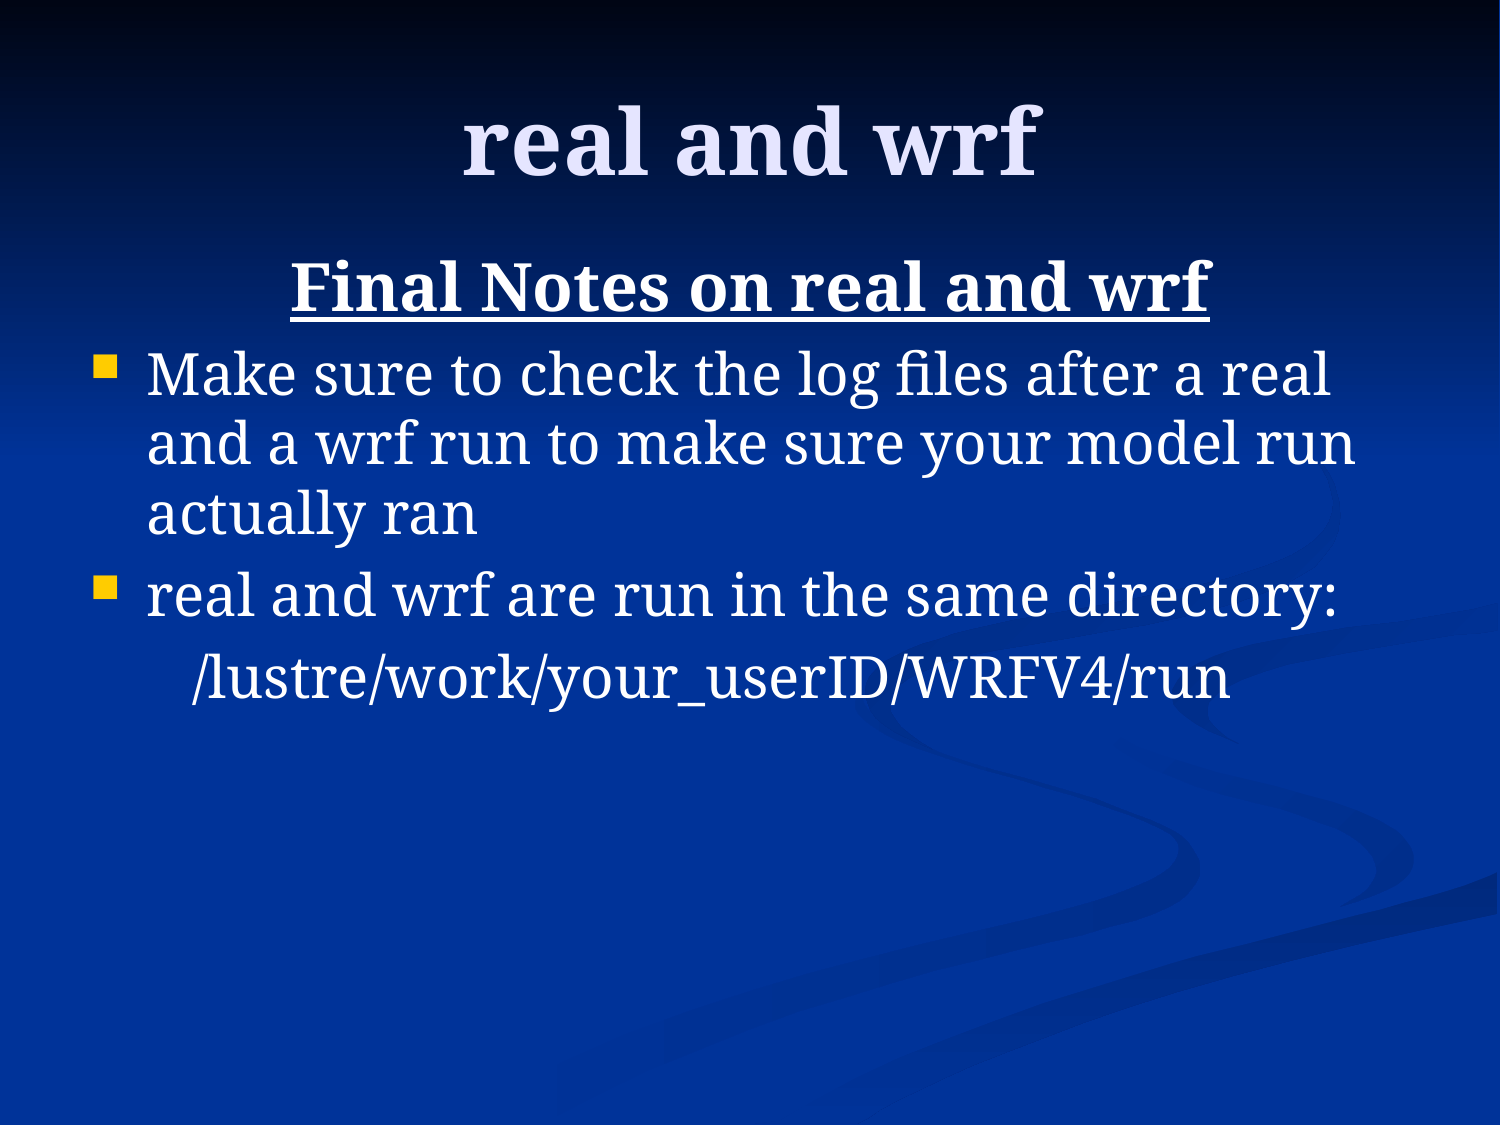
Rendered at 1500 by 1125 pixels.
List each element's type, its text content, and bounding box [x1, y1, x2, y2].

list Final Notes on real and wrf Make sure to check the log files after a real and a wrf run to make sure your model run actually ran real and wrf are run in the same directory: /lustre/work/your_userID/WRFV4/run [74, 237, 1426, 981]
title real and wrf [74, 44, 1426, 233]
